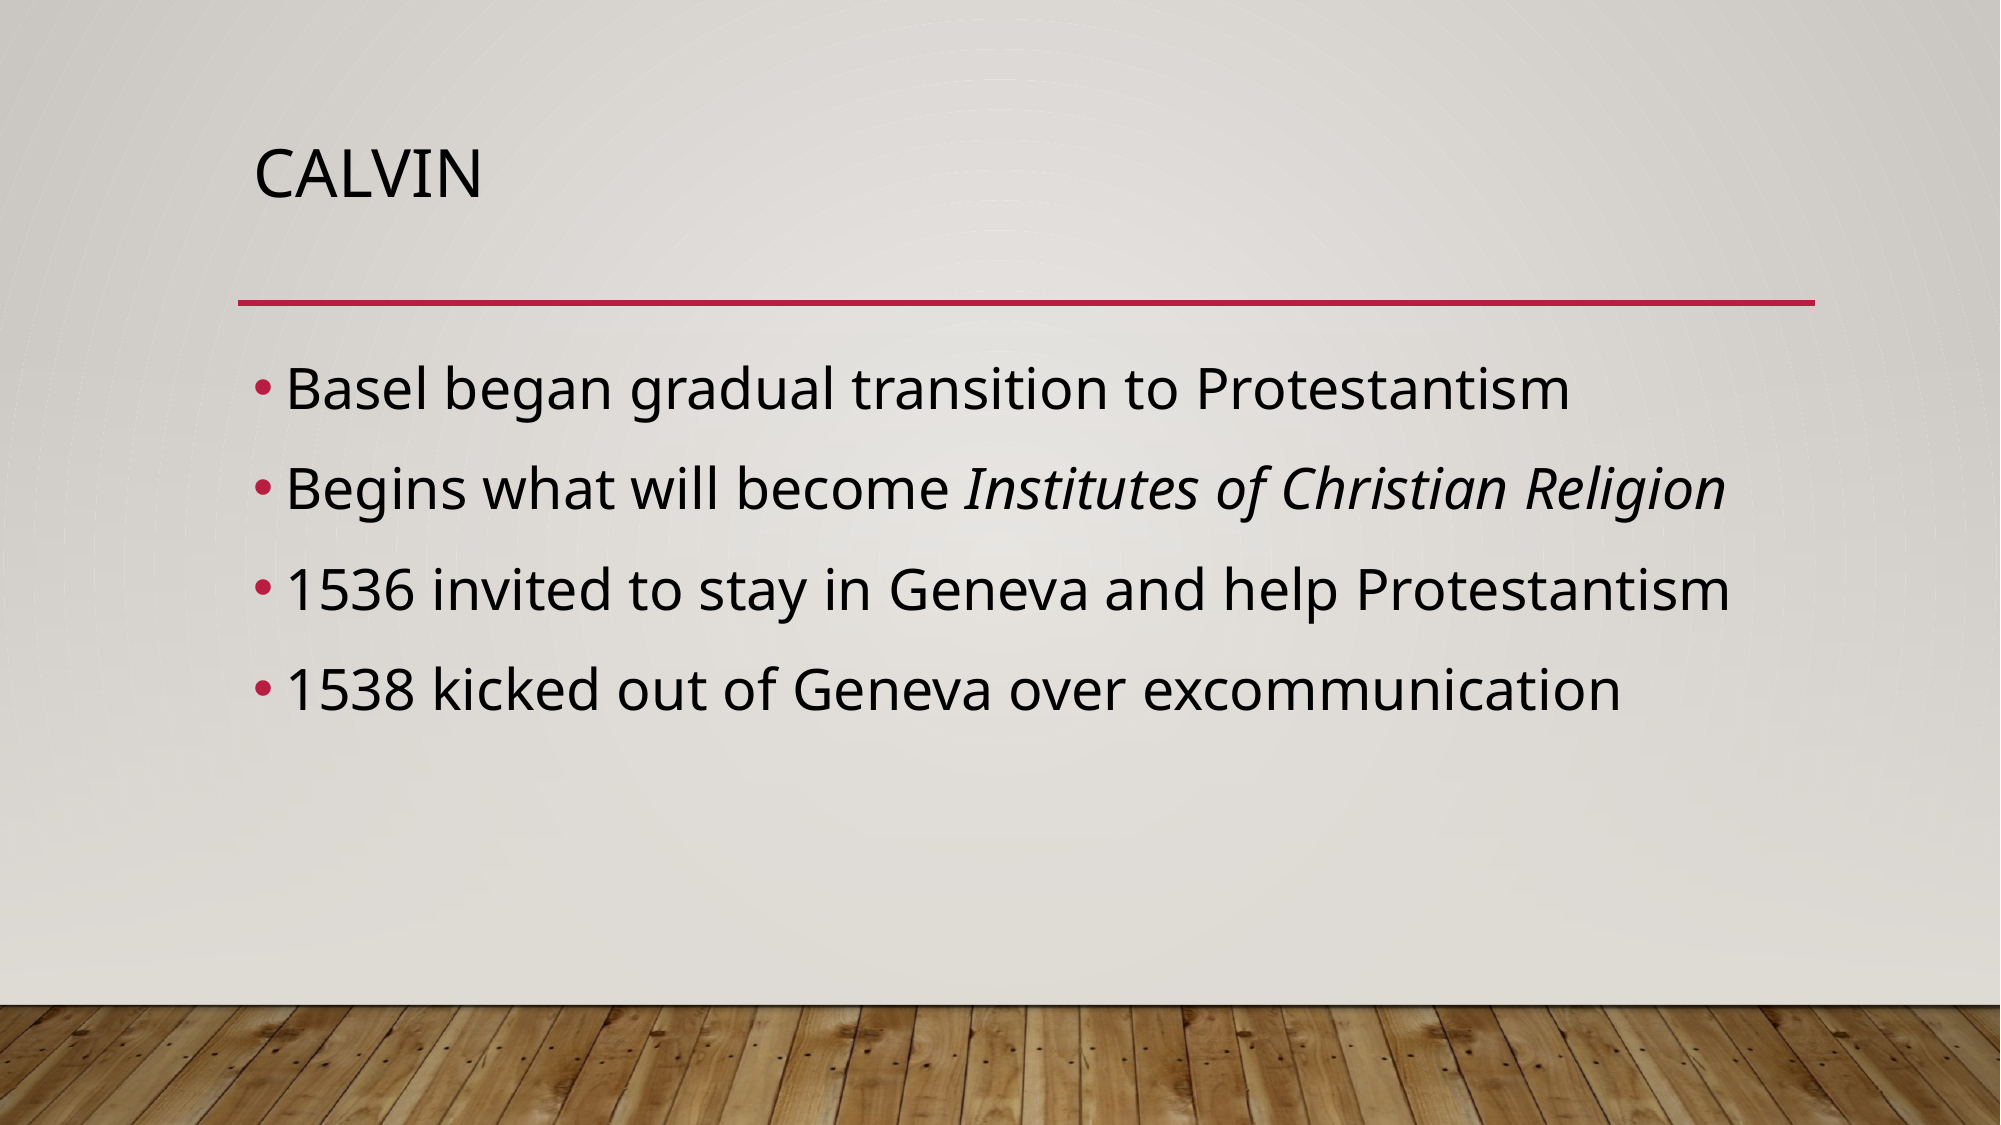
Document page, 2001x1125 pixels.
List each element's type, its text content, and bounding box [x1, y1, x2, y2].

list Basel began gradual transition to Protestantism Begins what will become Institutes of Christian Religion 1536 invited to stay in Geneva and help Protestantism 1538 kicked out of Geneva over excommunication [238, 330, 1814, 897]
title Calvin [238, 131, 1814, 305]
picture [0, 1005, 2000, 1125]
